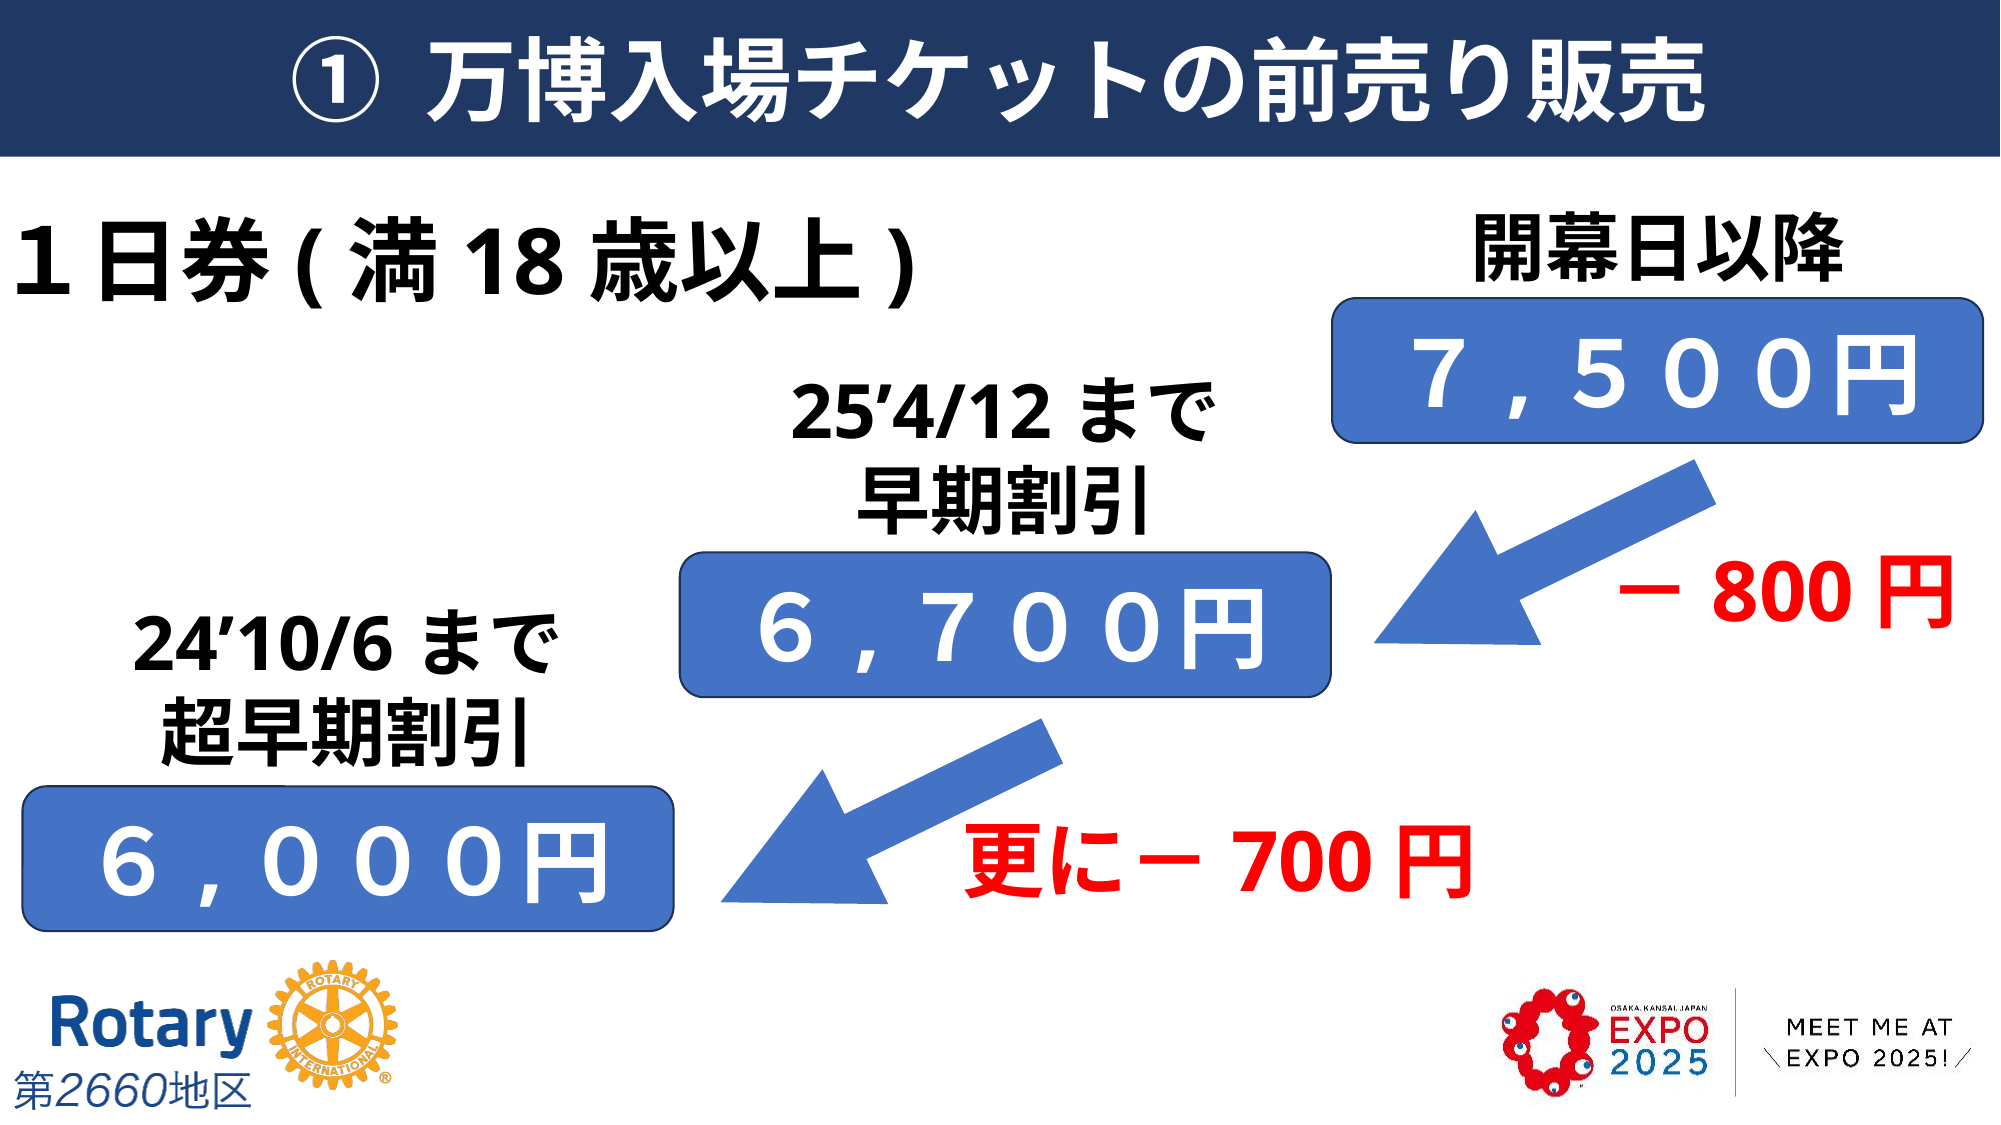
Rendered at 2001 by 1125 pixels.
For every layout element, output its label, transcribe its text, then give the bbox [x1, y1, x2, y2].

text_box 開幕日以降 [1455, 193, 1860, 297]
text_box －800円 [1593, 530, 1973, 646]
text_box １日券(満18歳以上) [0, 195, 932, 321]
picture [1473, 960, 2000, 1125]
text_box 更に－700円 [947, 800, 1492, 916]
text_box 25’4/12まで 早期割引 [775, 356, 1236, 551]
picture [10, 957, 401, 1114]
text_box ７,５００円 [1331, 297, 1985, 444]
title ① 万博入場チケットの前売り販売 [0, 0, 2000, 157]
text_box ６,０００円 [21, 785, 675, 933]
text_box 24’10/6まで 超早期割引 [118, 588, 578, 784]
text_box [1373, 481, 1706, 644]
text_box ６,７００円 [678, 551, 1332, 699]
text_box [720, 740, 1053, 903]
